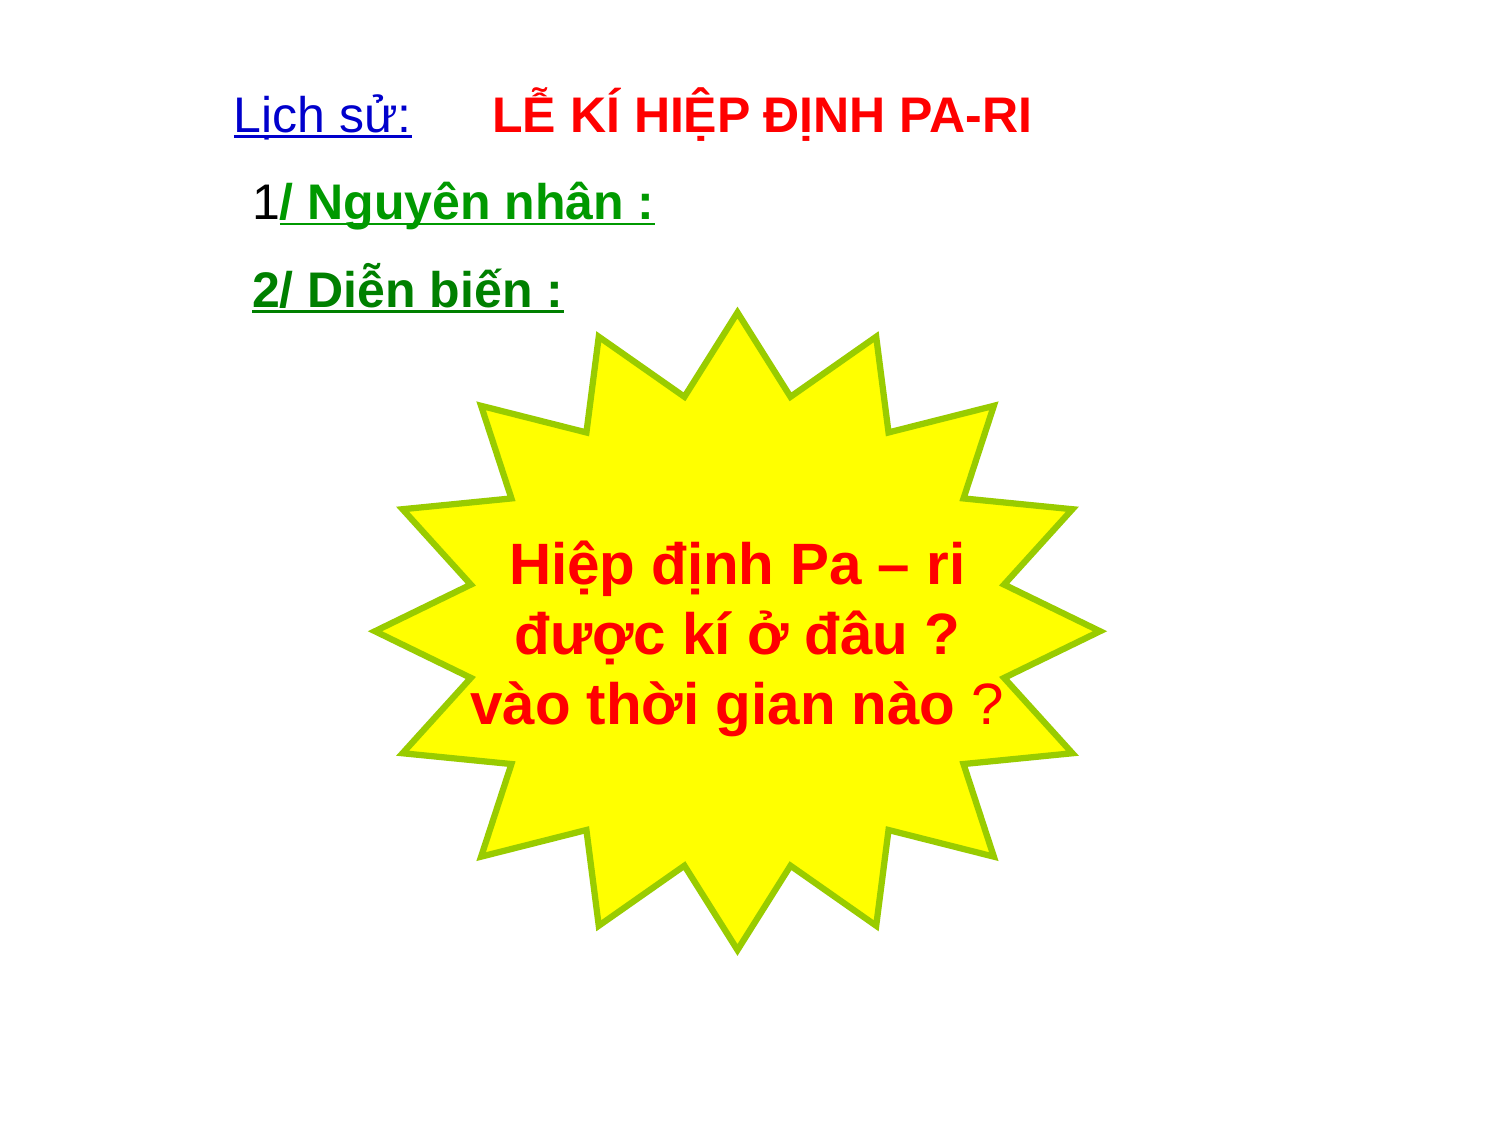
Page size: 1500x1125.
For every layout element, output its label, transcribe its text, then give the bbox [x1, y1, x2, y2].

text_box 2/ Diễn biến : [237, 249, 713, 325]
text_box LỄ KÍ HIỆP ĐỊNH PA-RI [477, 74, 1048, 150]
text_box Hiệp định Pa – ri được kí ở đâu ? vào thời gian nào ? [375, 443, 1101, 951]
text_box [274, 387, 1413, 443]
text_box Hiệp định Pa – ri được kí ở đâu ? vào thời gian nào ? [804, 336, 883, 387]
text_box Hiệp định Pa – ri được kí ở đâu ? vào thời gian nào ? [592, 336, 671, 387]
text_box 1/ Nguyên nhân : [237, 162, 813, 238]
text_box Lịch sử: [174, 49, 450, 155]
text_box Hiệp định Pa – ri được kí ở đâu ? vào thời gian nào ? [690, 312, 785, 387]
